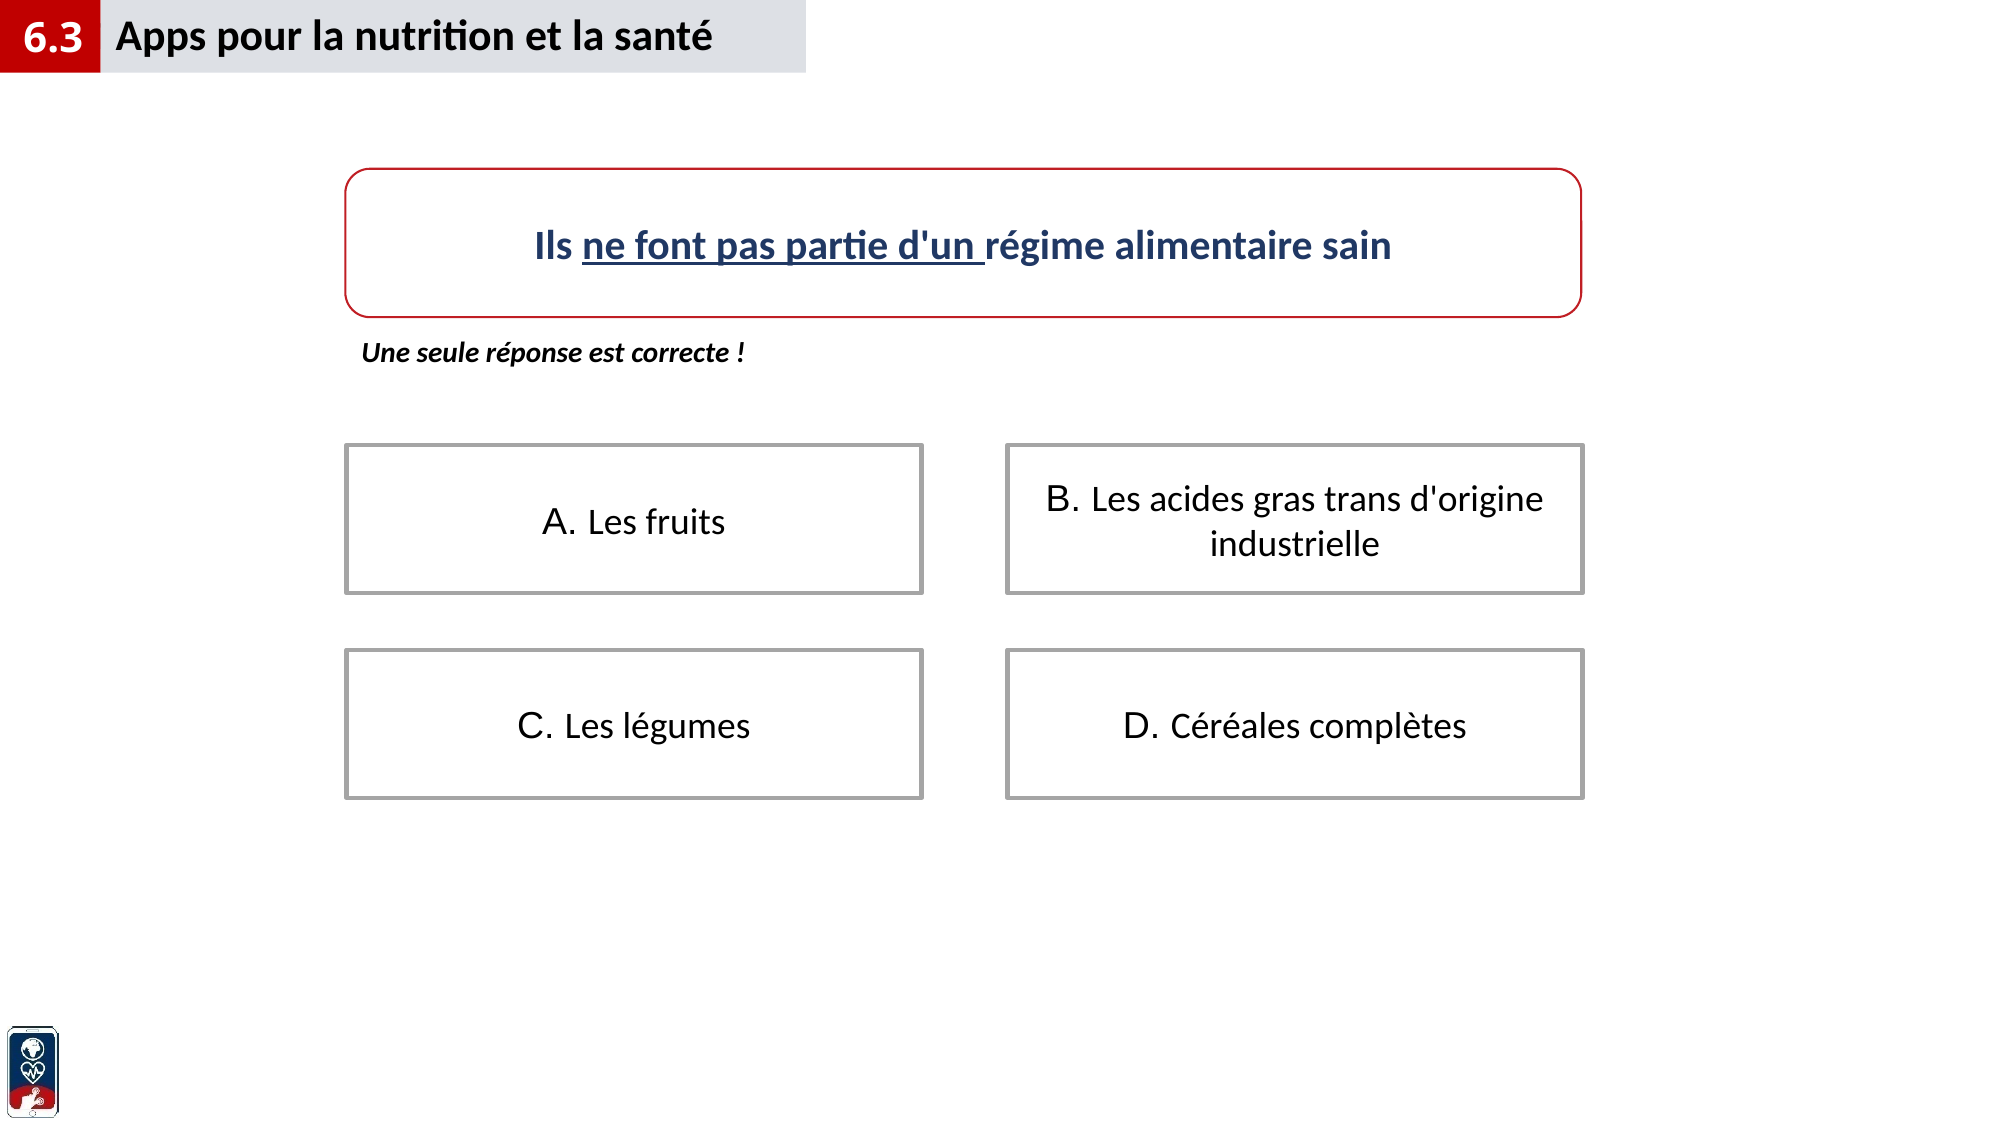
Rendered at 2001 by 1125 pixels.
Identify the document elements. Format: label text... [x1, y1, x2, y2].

picture [7, 1026, 59, 1118]
text_box [0, 0, 100, 73]
text_box 6.3 [8, 10, 101, 62]
text_box A. Les fruits [344, 443, 924, 595]
text_box Une seule réponse est correcte ! [346, 325, 970, 376]
text_box C. Les légumes [344, 648, 924, 800]
text_box B. Les acides gras trans d'origine industrielle [1005, 443, 1585, 595]
text_box D. Céréales complètes [1005, 648, 1585, 800]
text_box Ils ne font pas partie d'un régime alimentaire sain [345, 168, 1582, 318]
text_box Apps pour la nutrition et la santé [100, 0, 806, 73]
